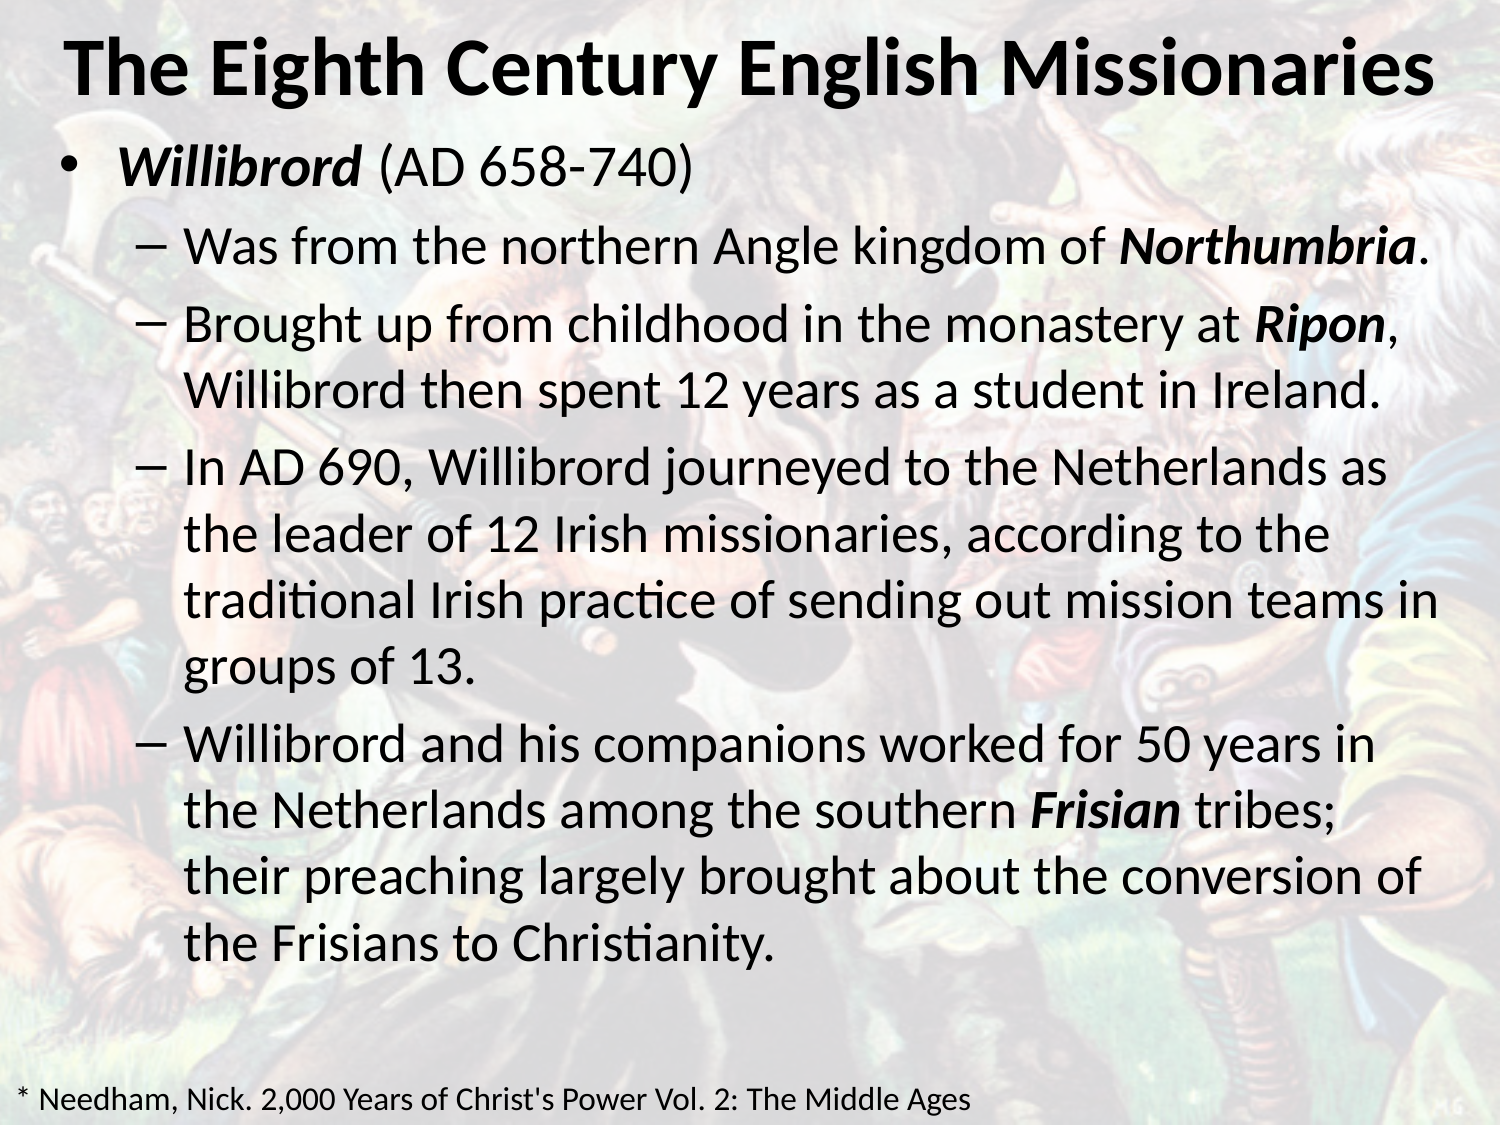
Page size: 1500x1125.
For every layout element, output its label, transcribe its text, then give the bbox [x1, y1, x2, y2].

text_box * Needham, Nick. 2,000 Years of Christ's Power Vol. 2: The Middle Ages [0, 1069, 1500, 1125]
list Willibrord (AD 658-740) Was from the northern Angle kingdom of Northumbria. Brought up from childhood in the monastery at Ripon, Willibrord then spent 12 years as a student in Ireland. In AD 690, Willibrord journeyed to the Netherlands as the leader of 12 Irish missionaries, according to the traditional Irish practice of sending out mission teams in groups of 13. Willibrord and his companions worked for 50 years in the Netherlands among the southern Frisian tribes; their preaching largely brought about the conversion of the Frisians to Christianity. [43, 119, 1457, 1069]
title The Eighth Century English Missionaries [0, 0, 1500, 125]
